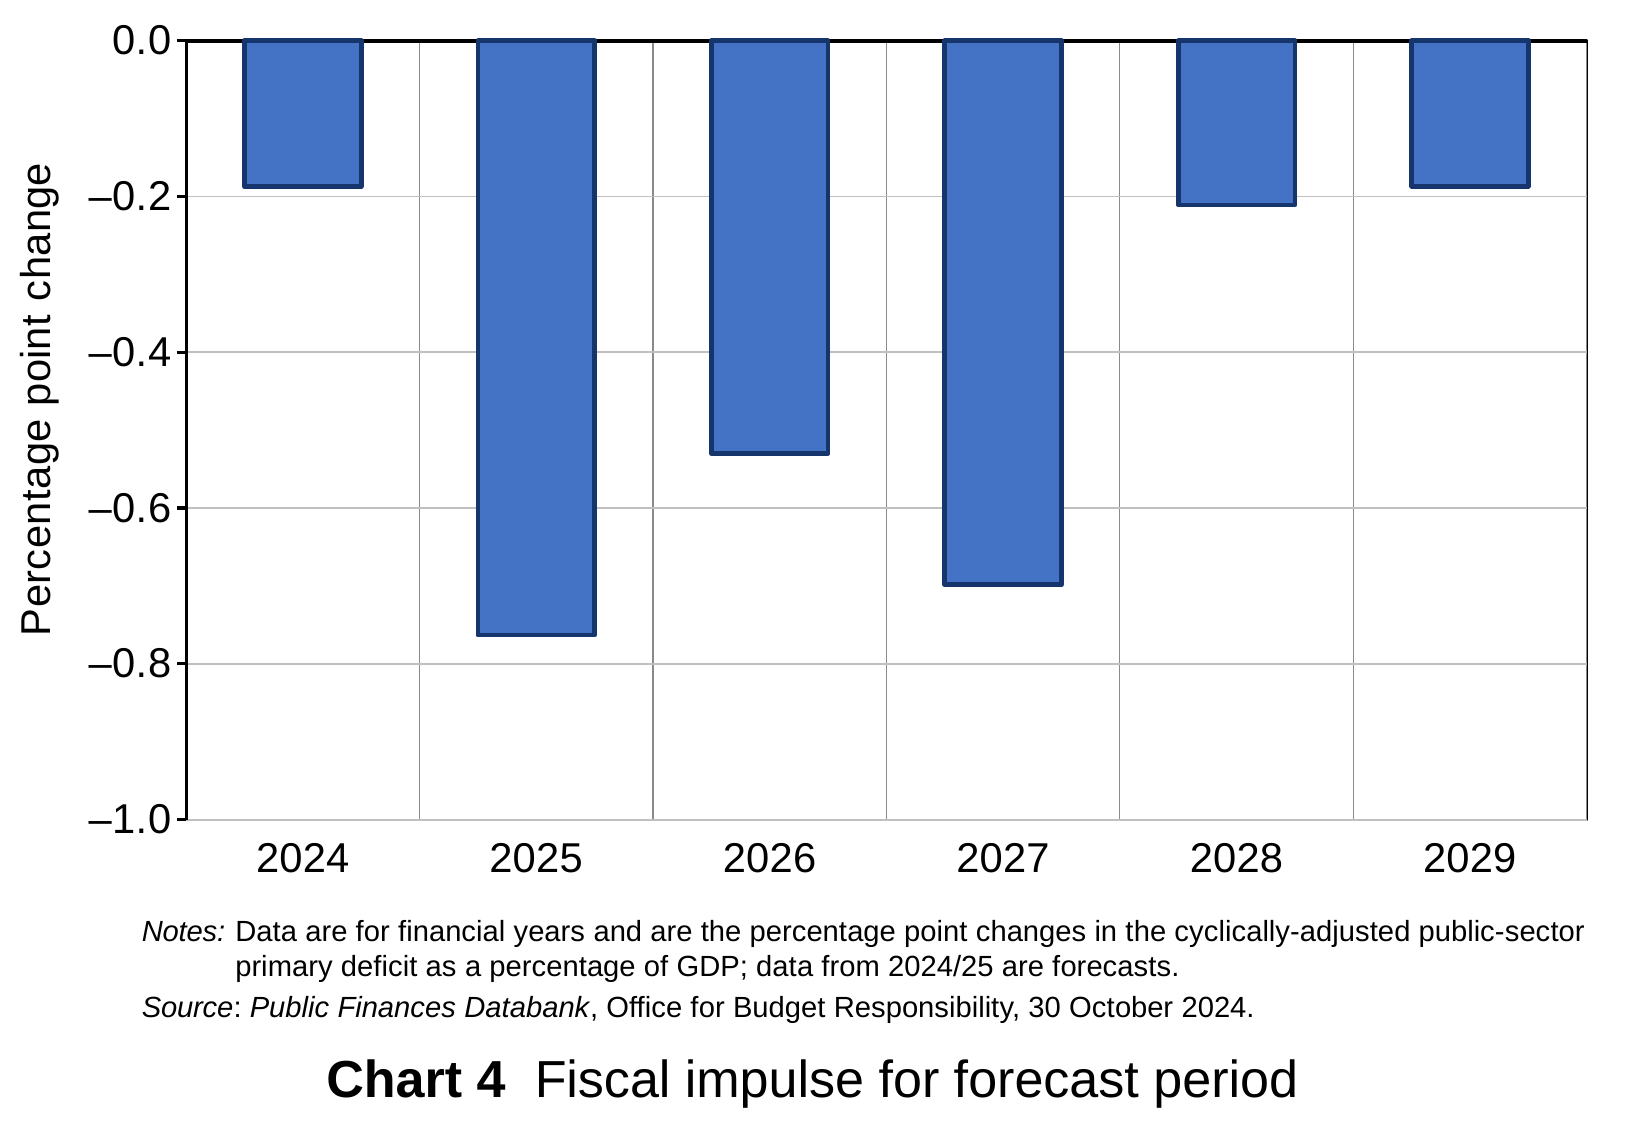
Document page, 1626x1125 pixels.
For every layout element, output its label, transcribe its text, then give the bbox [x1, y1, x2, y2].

text_box Notes: Data are for financial years and are the percentage point changes in the cyclically-adjusted public-sector primary deficit as a percentage of GDP; data from 2024/25 are forecasts. Source: Public Finances Databank, Office for Budget Responsibility, 30 October 2024. [52, 905, 1625, 1031]
chart [0, 0, 1625, 895]
text_box Chart 4 Fiscal impulse for forecast period [0, 1038, 1625, 1116]
